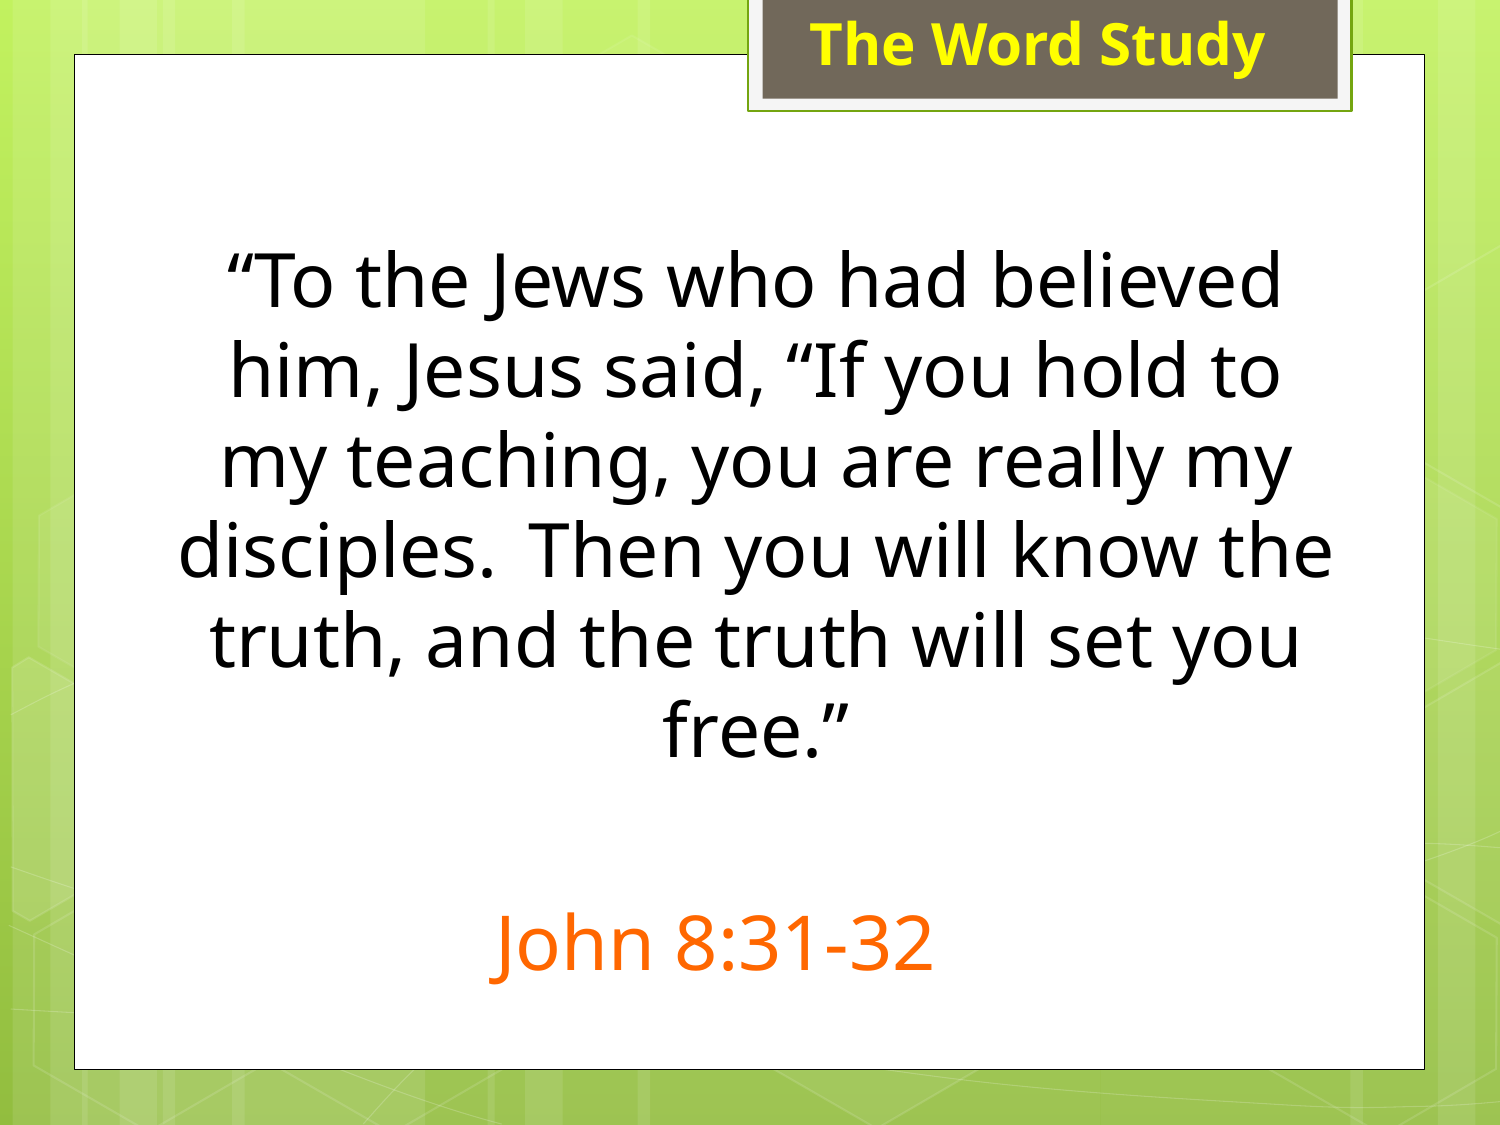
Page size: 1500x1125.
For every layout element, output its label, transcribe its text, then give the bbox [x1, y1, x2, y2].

title John 8:31-32 [391, 887, 1040, 994]
text_box The Word Study [699, 0, 1375, 85]
text_box “To the Jews who had believed him, Jesus said, “If you hold to my teaching, you are really my disciples. Then you will know the truth, and the truth will set you free.” [162, 224, 1350, 780]
